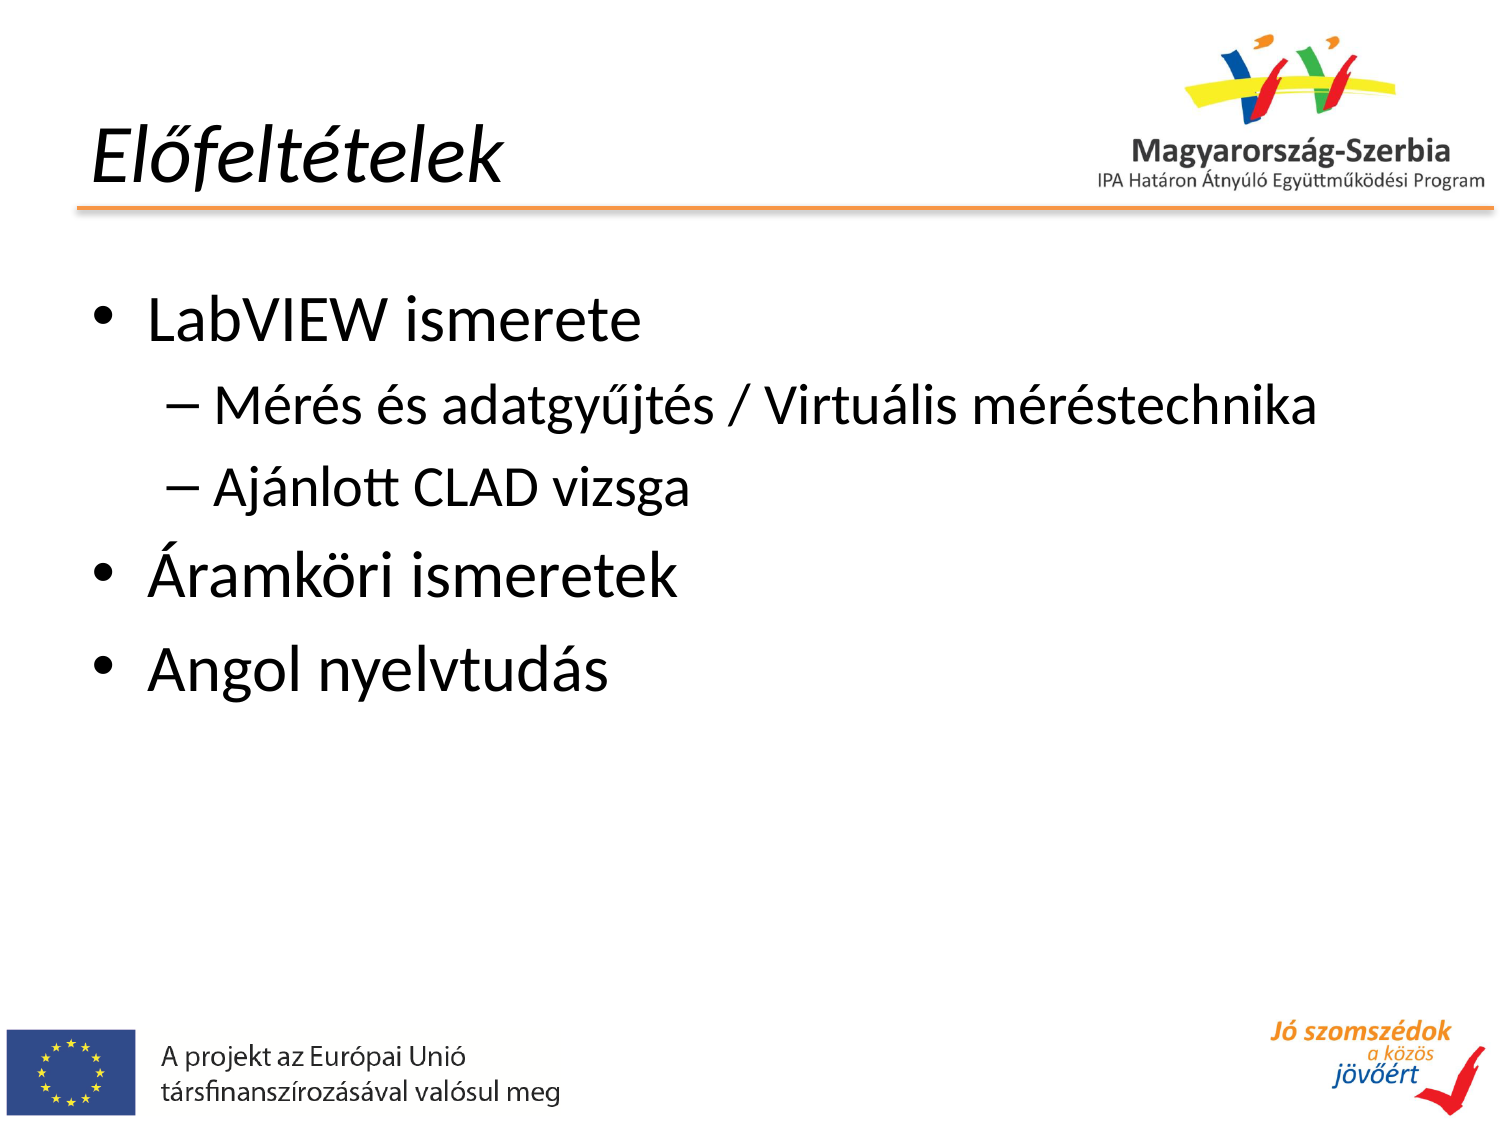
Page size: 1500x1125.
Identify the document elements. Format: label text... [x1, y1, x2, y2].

title Előfeltételek [75, 19, 1069, 207]
picture [1080, 28, 1497, 197]
list LabVIEW ismerete Mérés és adatgyűjtés / Virtuális méréstechnika Ajánlott CLAD vizsga Áramköri ismeretek Angol nyelvtudás [76, 267, 1427, 994]
picture [1266, 1009, 1495, 1119]
picture [5, 1028, 561, 1116]
